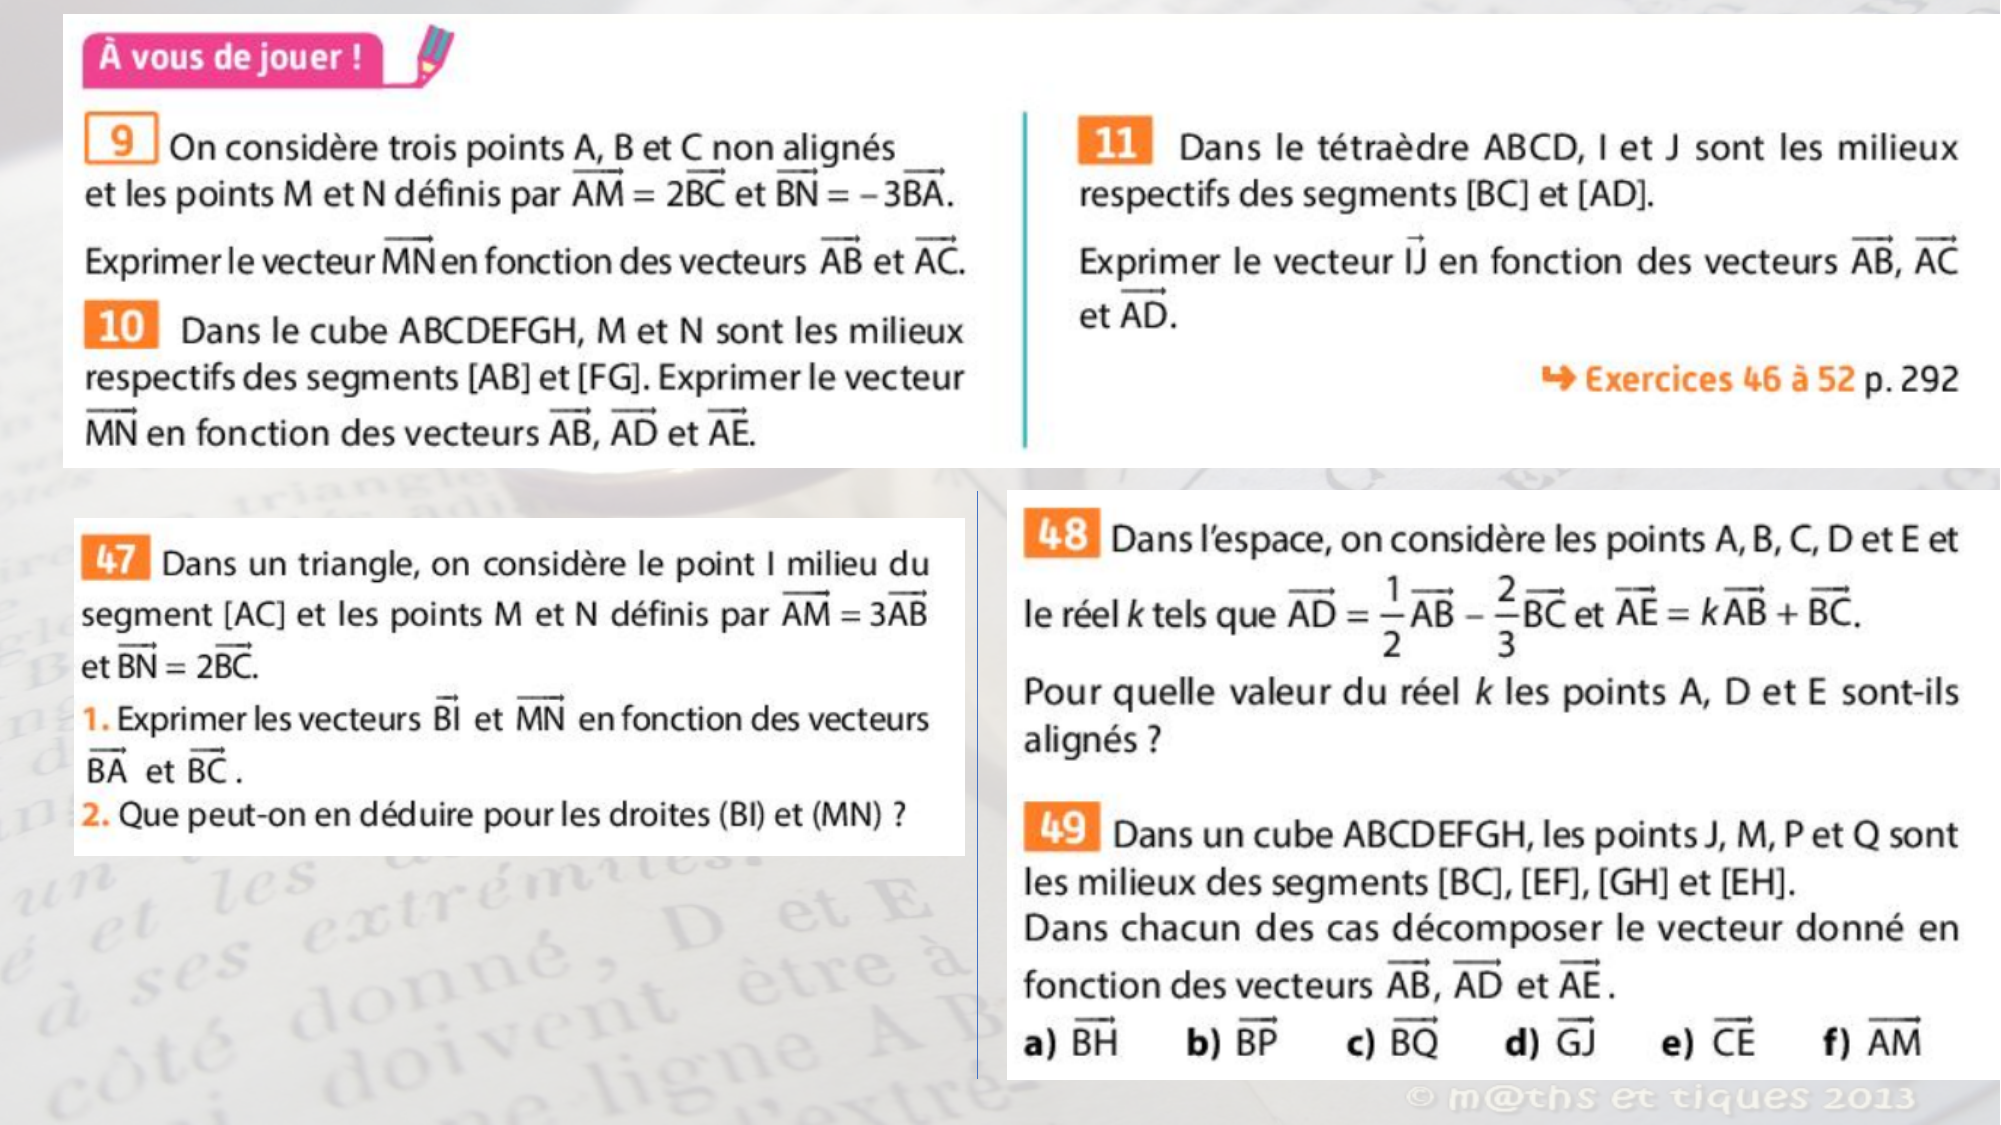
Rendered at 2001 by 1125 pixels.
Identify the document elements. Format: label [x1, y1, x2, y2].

picture [1007, 490, 2000, 1080]
picture [74, 518, 965, 856]
picture [63, 14, 2000, 468]
